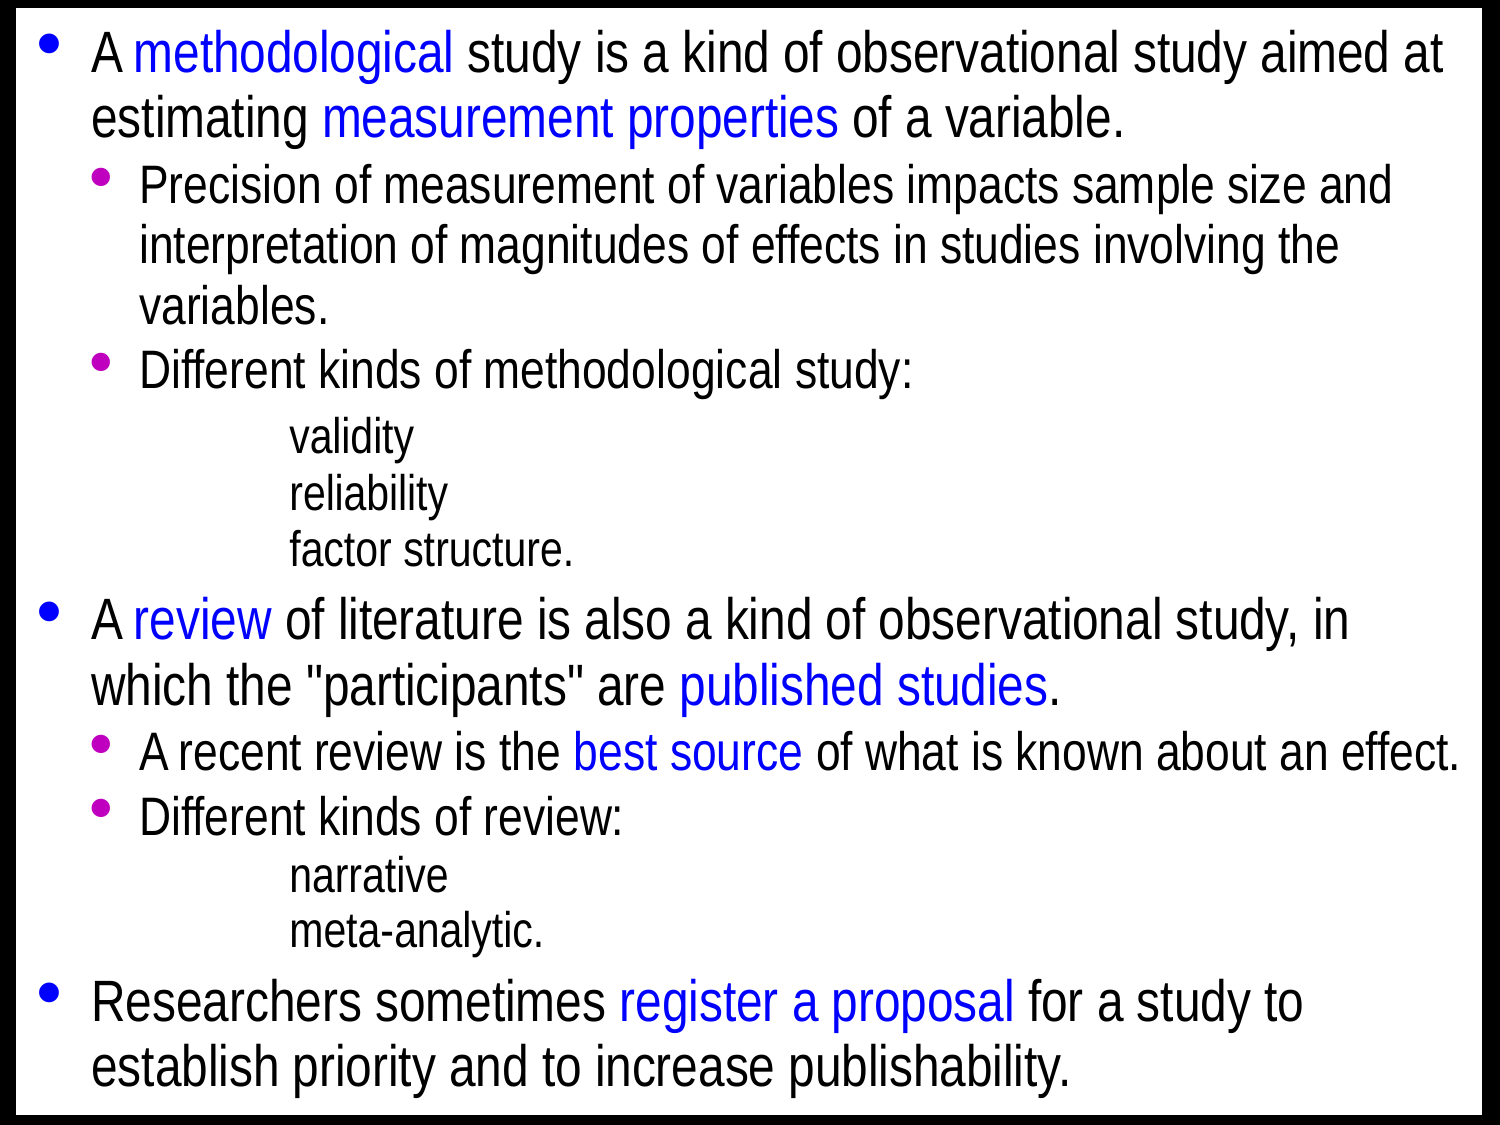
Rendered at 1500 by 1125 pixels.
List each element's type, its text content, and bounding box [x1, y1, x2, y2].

list A methodological study is a kind of observational study aimed at estimating measurement properties of a variable. Precision of measurement of variables impacts sample size and interpretation of magnitudes of effects in studies involving the variables. Different kinds of methodological study: validity reliability factor structure. A review of literature is also a kind of observational study, in which the "participants" are published studies. A recent review is the best source of what is known about an effect. Different kinds of review: narrative meta-analytic. Researchers sometimes register a proposal for a study to establish priority and to increase publishability. [14, 7, 1484, 1117]
